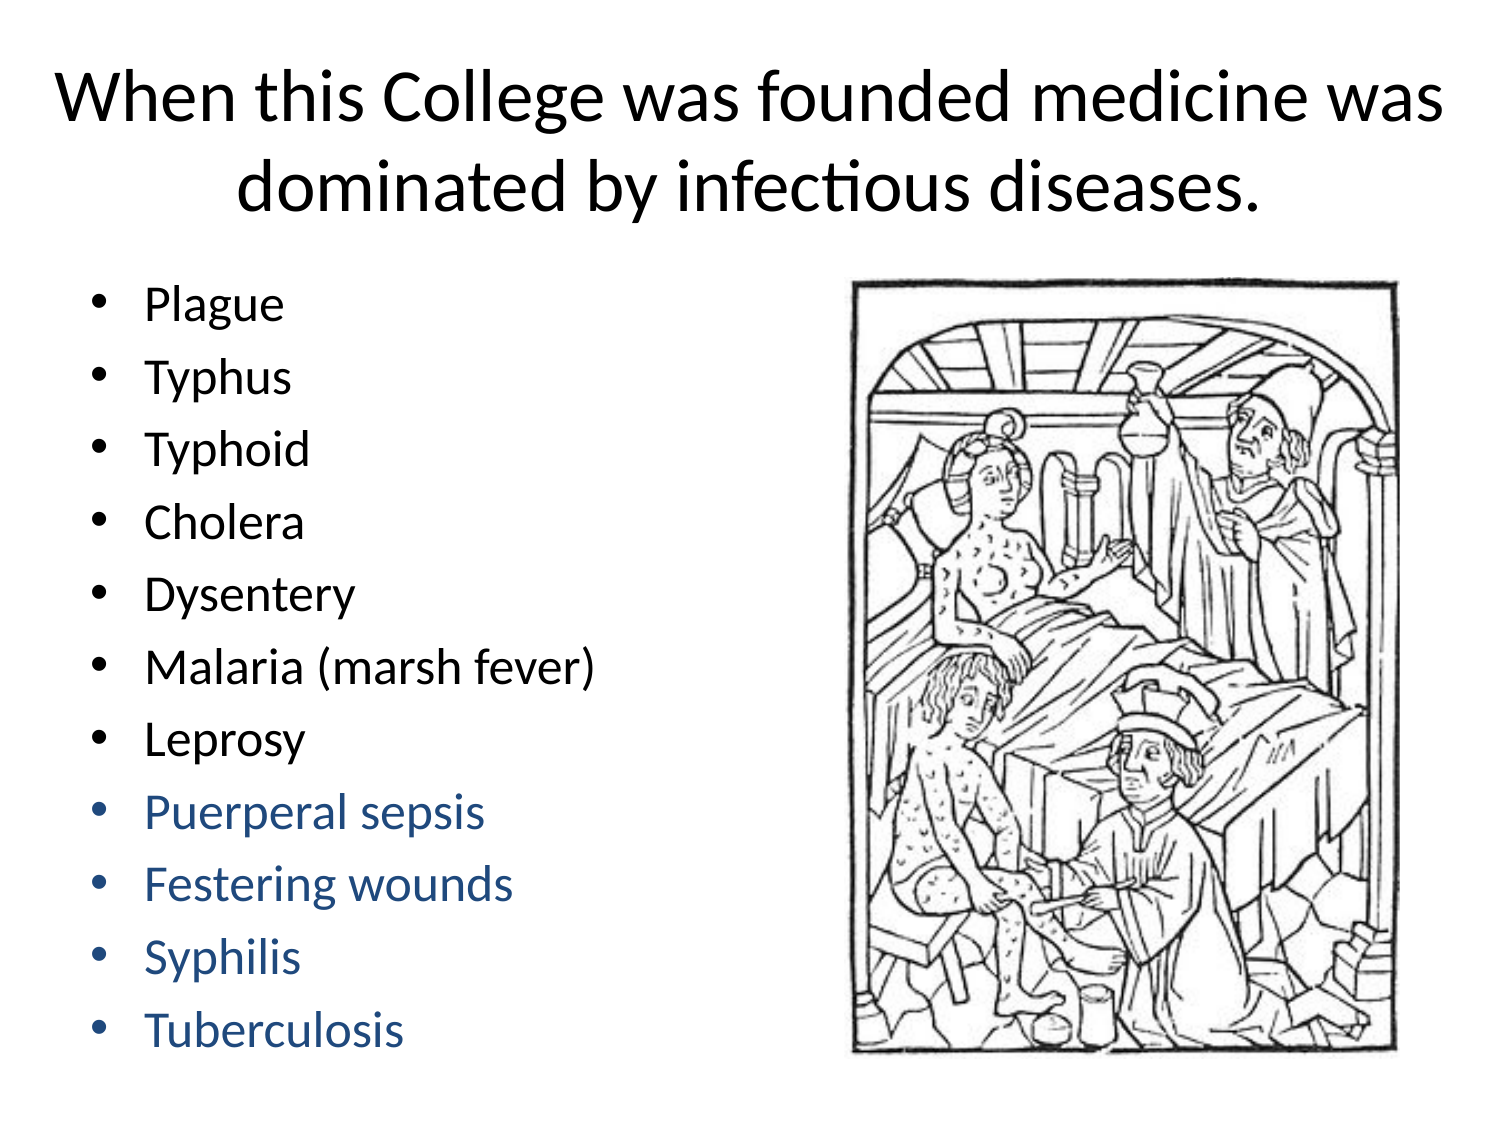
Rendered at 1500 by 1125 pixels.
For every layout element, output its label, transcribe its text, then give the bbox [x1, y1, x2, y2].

title When this College was founded medicine was dominated by infectious diseases. [29, 42, 1471, 231]
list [844, 277, 1400, 1059]
list Plague Typhus Typhoid Cholera Dysentery Malaria (marsh fever) Leprosy Puerperal sepsis Festering wounds Syphilis Tuberculosis [75, 262, 739, 1071]
